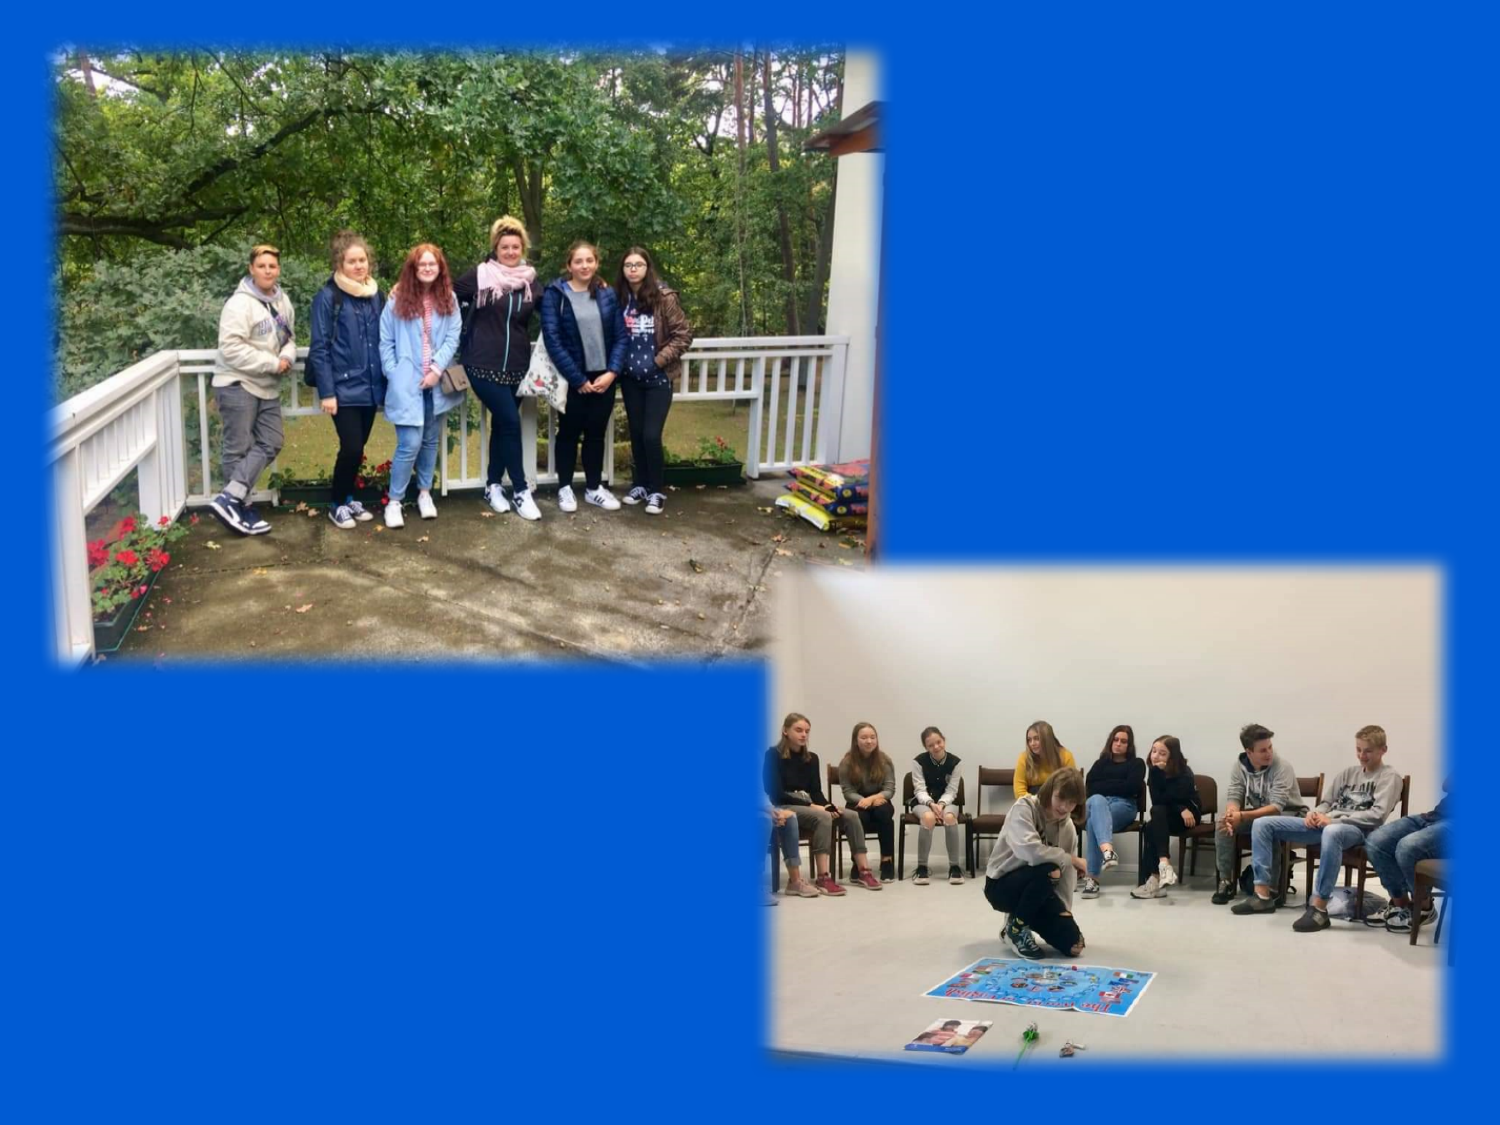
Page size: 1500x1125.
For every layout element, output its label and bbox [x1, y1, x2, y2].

picture [37, 34, 1461, 1078]
